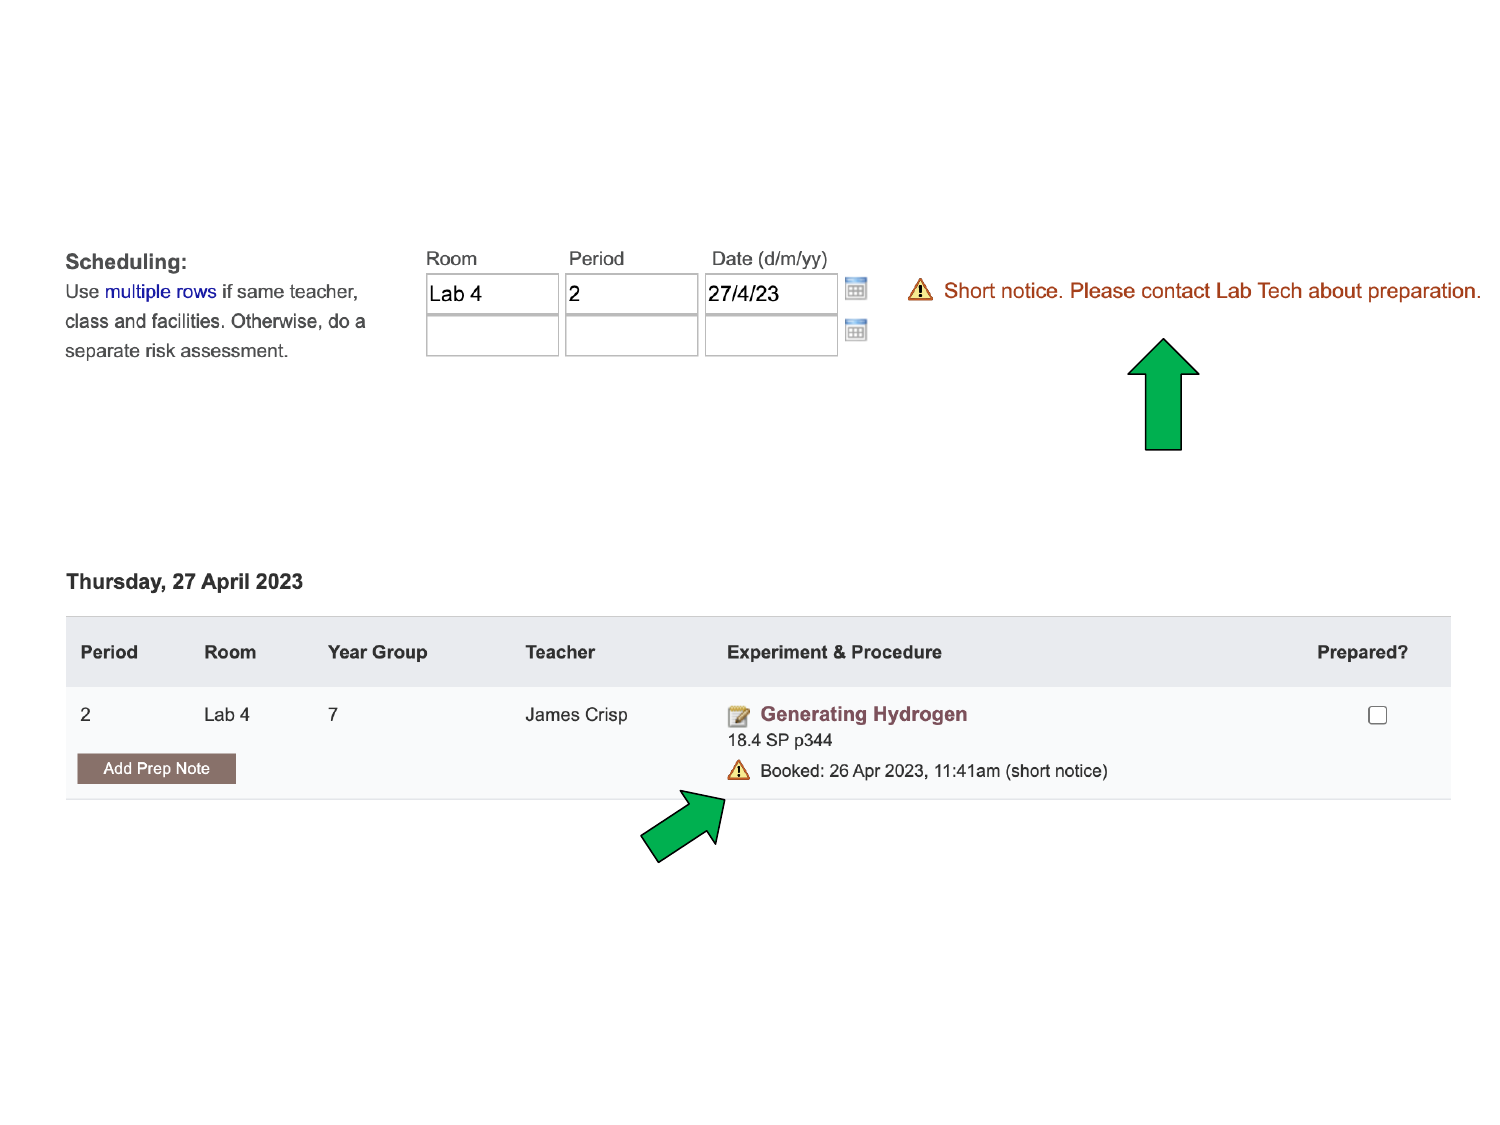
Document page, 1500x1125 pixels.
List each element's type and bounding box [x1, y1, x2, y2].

picture [61, 566, 1457, 804]
picture [64, 248, 1483, 361]
text_box [1128, 369, 1199, 450]
text_box [640, 812, 723, 863]
